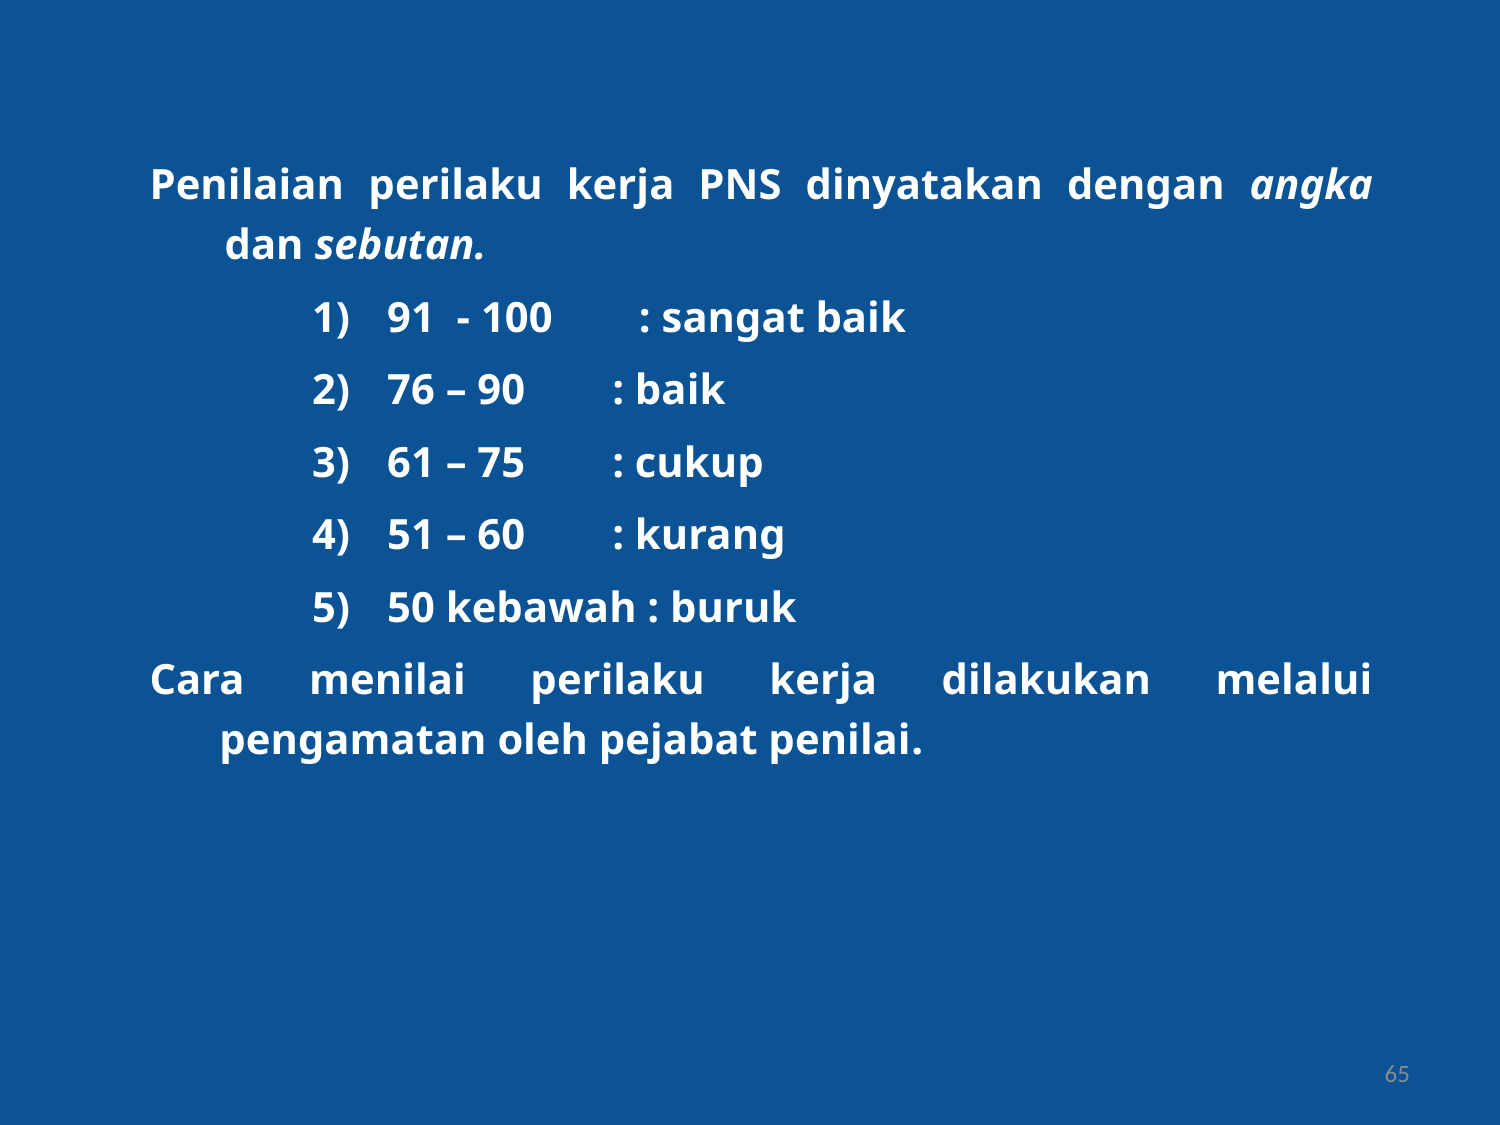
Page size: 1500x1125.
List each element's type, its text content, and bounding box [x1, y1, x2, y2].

text_box Penilaian perilaku kerja PNS dinyatakan dengan angka dan sebutan. 91 - 100 : sangat baik 76 – 90 : baik 61 – 75 : cukup 51 – 60 : kurang 50 kebawah : buruk Cara menilai perilaku kerja dilakukan melalui pengamatan oleh pejabat penilai. [90, 140, 1388, 771]
slide_number 65 [1074, 1042, 1425, 1103]
